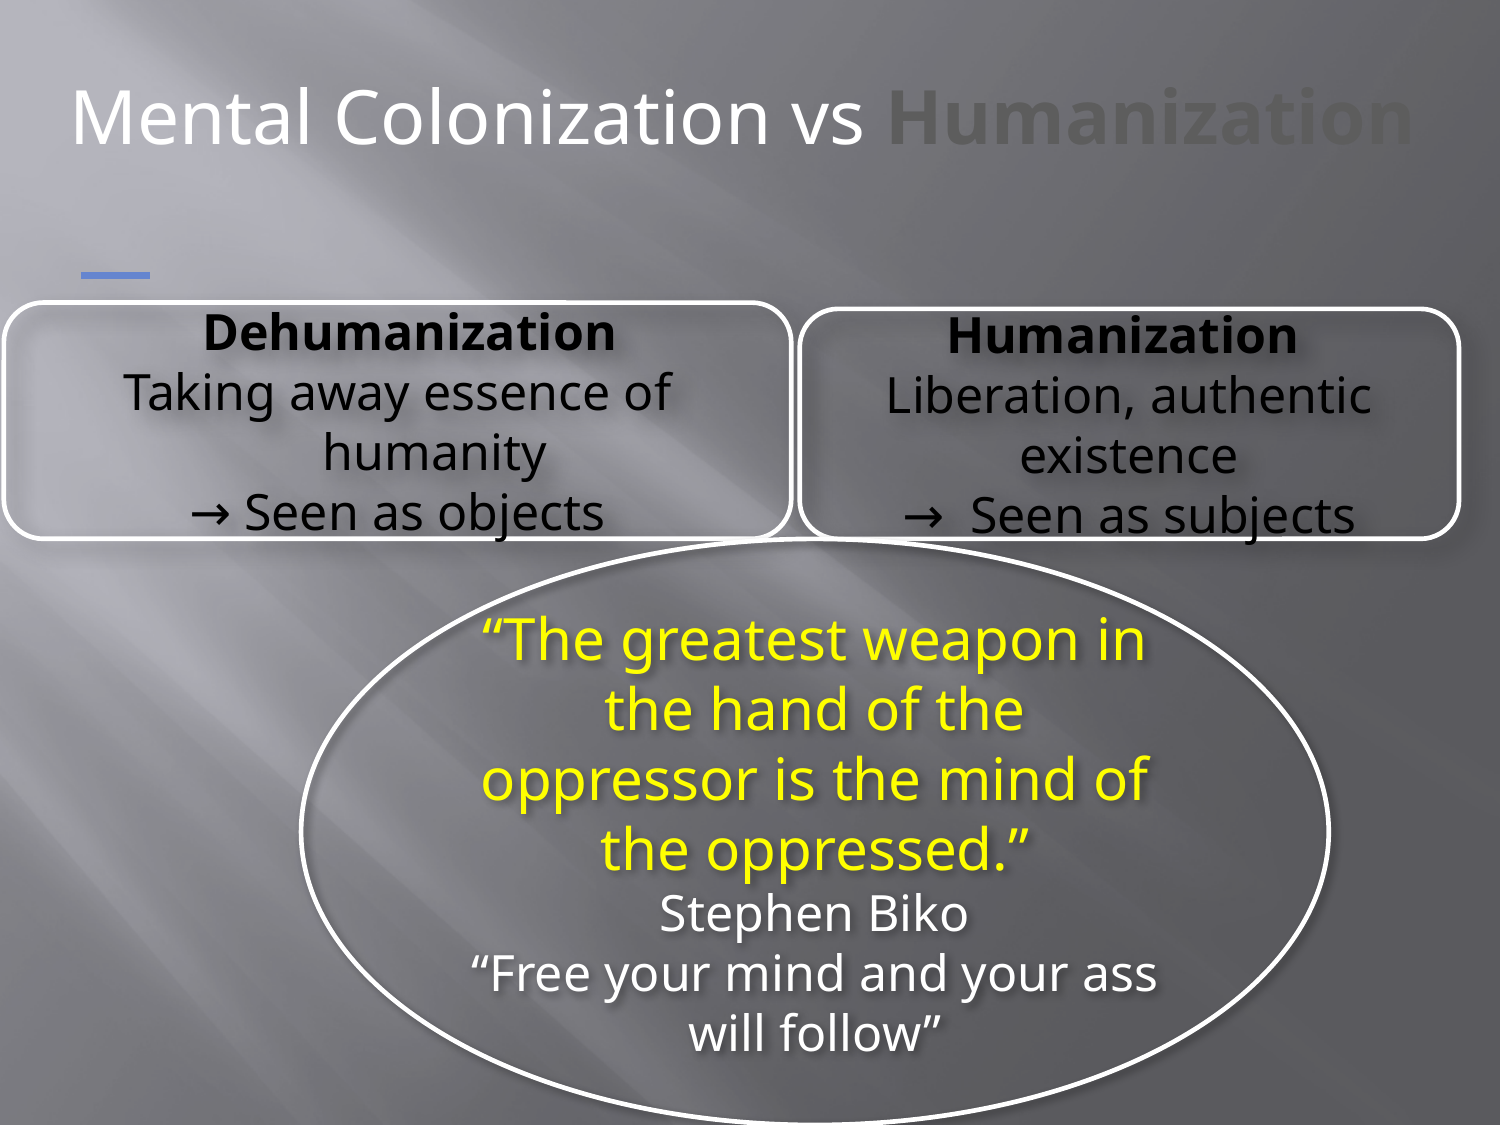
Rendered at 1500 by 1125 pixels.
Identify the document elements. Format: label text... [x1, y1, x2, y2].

text_box Dehumanization Taking away essence of humanity → Seen as objects [3, 301, 792, 540]
text_box Humanization Liberation, authentic existence → Seen as subjects [798, 308, 1460, 540]
text_box Mental Colonization vs Humanization [7, 42, 1478, 175]
text_box “The greatest weapon in the hand of the oppressor is the mind of the oppressed.” Stephen Biko “Free your mind and your ass will follow” [298, 536, 1331, 1125]
